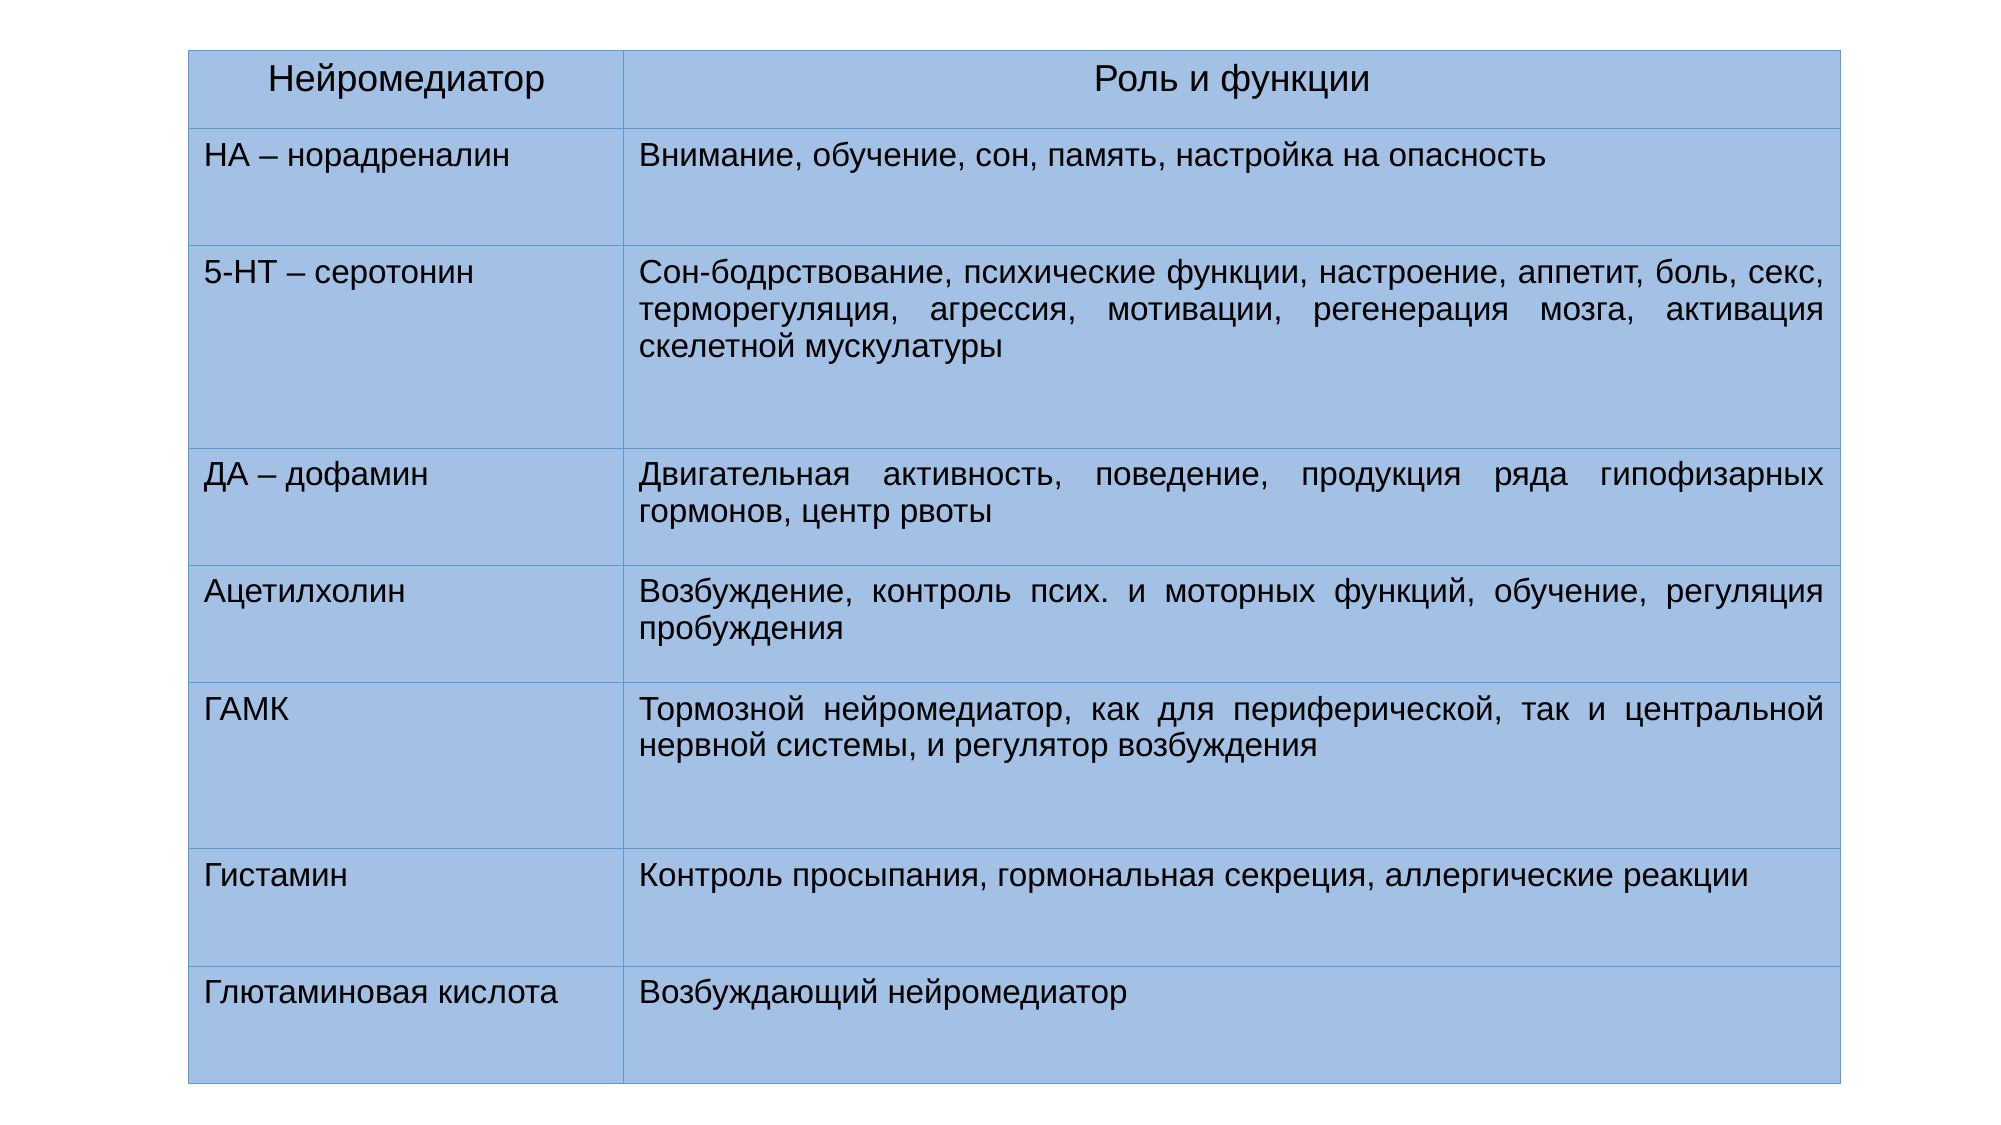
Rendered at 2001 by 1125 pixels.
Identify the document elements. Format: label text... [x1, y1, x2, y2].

table_cell Глютаминовая кислота [189, 967, 623, 1083]
table_header Роль и функции [624, 51, 1840, 128]
table_cell ДА – дофамин [189, 449, 623, 565]
table_cell 5-НТ – серотонин [189, 246, 623, 448]
table_cell Внимание, обучение, сон, память, настройка на опасность [624, 129, 1840, 245]
table_cell Возбуждающий нейромедиатор [624, 967, 1840, 1083]
table_cell НА – норадреналин [189, 129, 623, 245]
table_cell Гистамин [189, 849, 623, 966]
table_cell Тормозной нейромедиатор, как для периферической, так и центральной нервной системы, и регулятор возбуждения [624, 683, 1840, 848]
table_cell Контроль просыпания, гормональная секреция, аллергические реакции [624, 849, 1840, 966]
table_header Нейромедиатор [189, 51, 623, 128]
table_cell ГАМК [189, 683, 623, 848]
table_cell Возбуждение, контроль псих. и моторных функций, обучение, регуляция пробуждения [624, 566, 1840, 682]
slide_number 21 [1412, 1042, 1863, 1103]
table_cell Двигательная активность, поведение, продукция ряда гипофизарных гормонов, центр рвоты [624, 449, 1840, 565]
table_cell Сон-бодрствование, психические функции, настроение, аппетит, боль, секс, терморегуляция, агрессия, мотивации, регенерация мозга, активация скелетной мускулатуры [624, 246, 1840, 448]
table_cell Ацетилхолин [189, 566, 623, 682]
